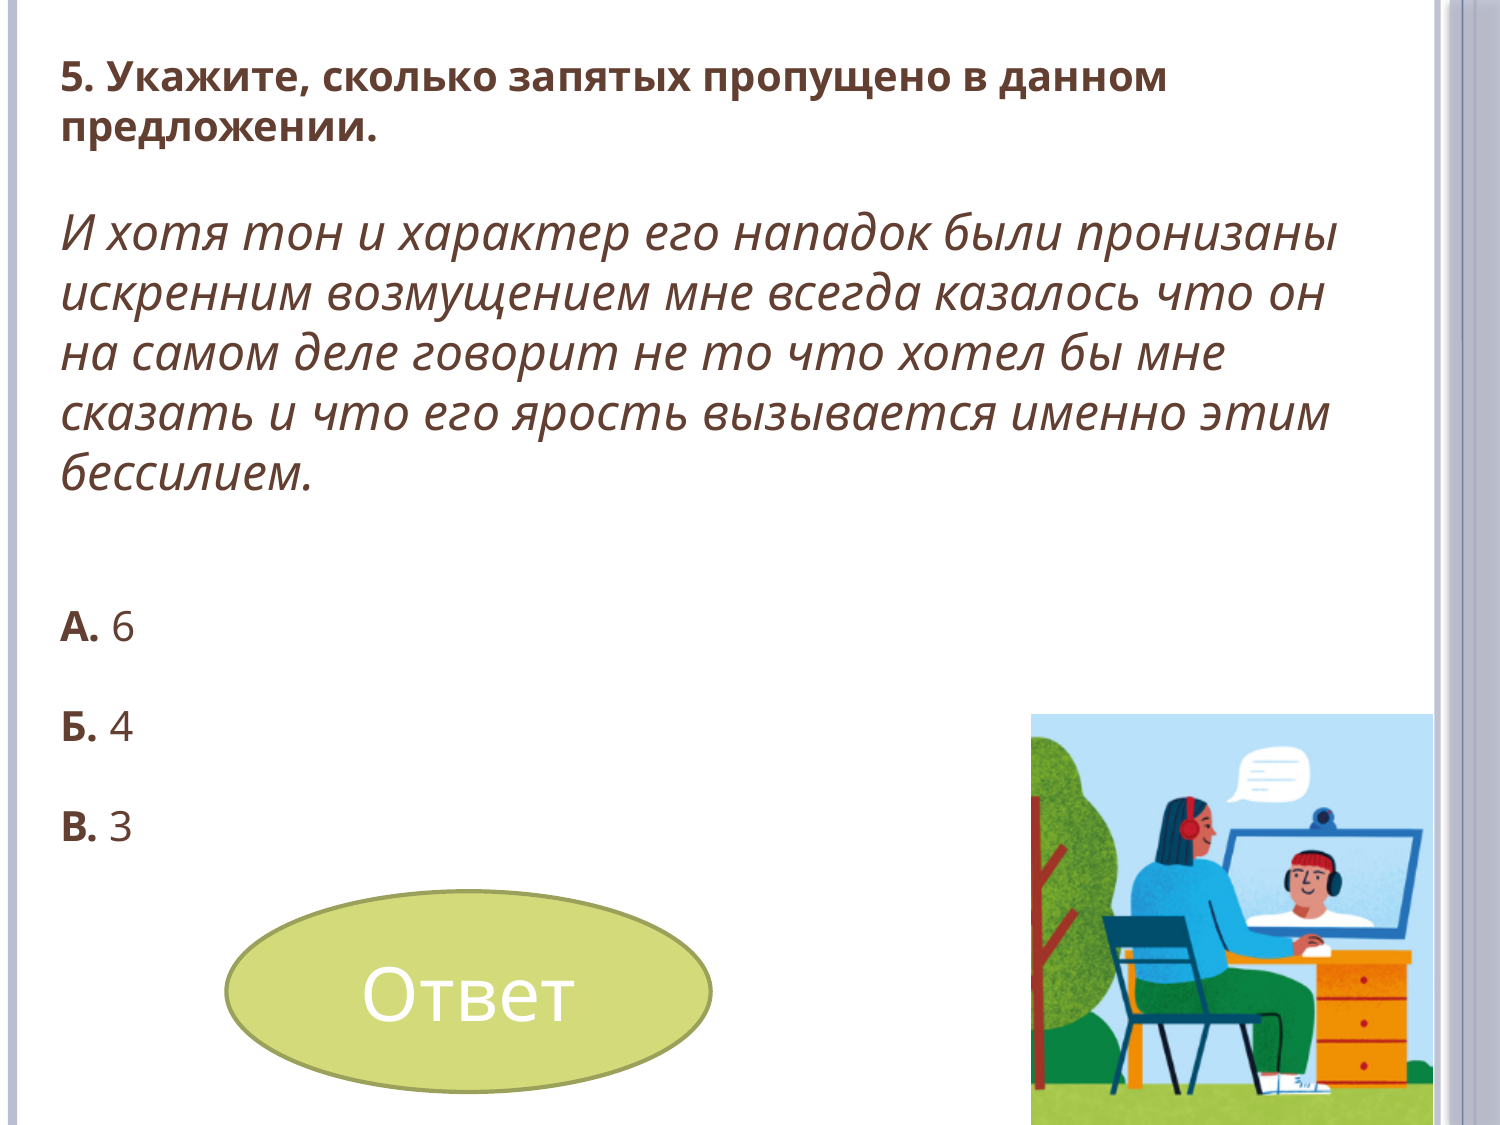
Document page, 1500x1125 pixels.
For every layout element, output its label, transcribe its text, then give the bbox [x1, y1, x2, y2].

text_box 5. Укажите, сколько запятых пропущено в данном предложении. И хотя тон и характер его нападок были пронизаны искренним возмущением мне всегда казалось что он на самом деле говорит не то что хотел бы мне сказать и что его ярость вызывается именно этим бессилием. А. 6 Б. 4 В. 3 [45, 42, 1404, 858]
text_box [41, 0, 1483, 205]
picture [1030, 714, 1433, 1125]
text_box Ответ [224, 889, 713, 1095]
